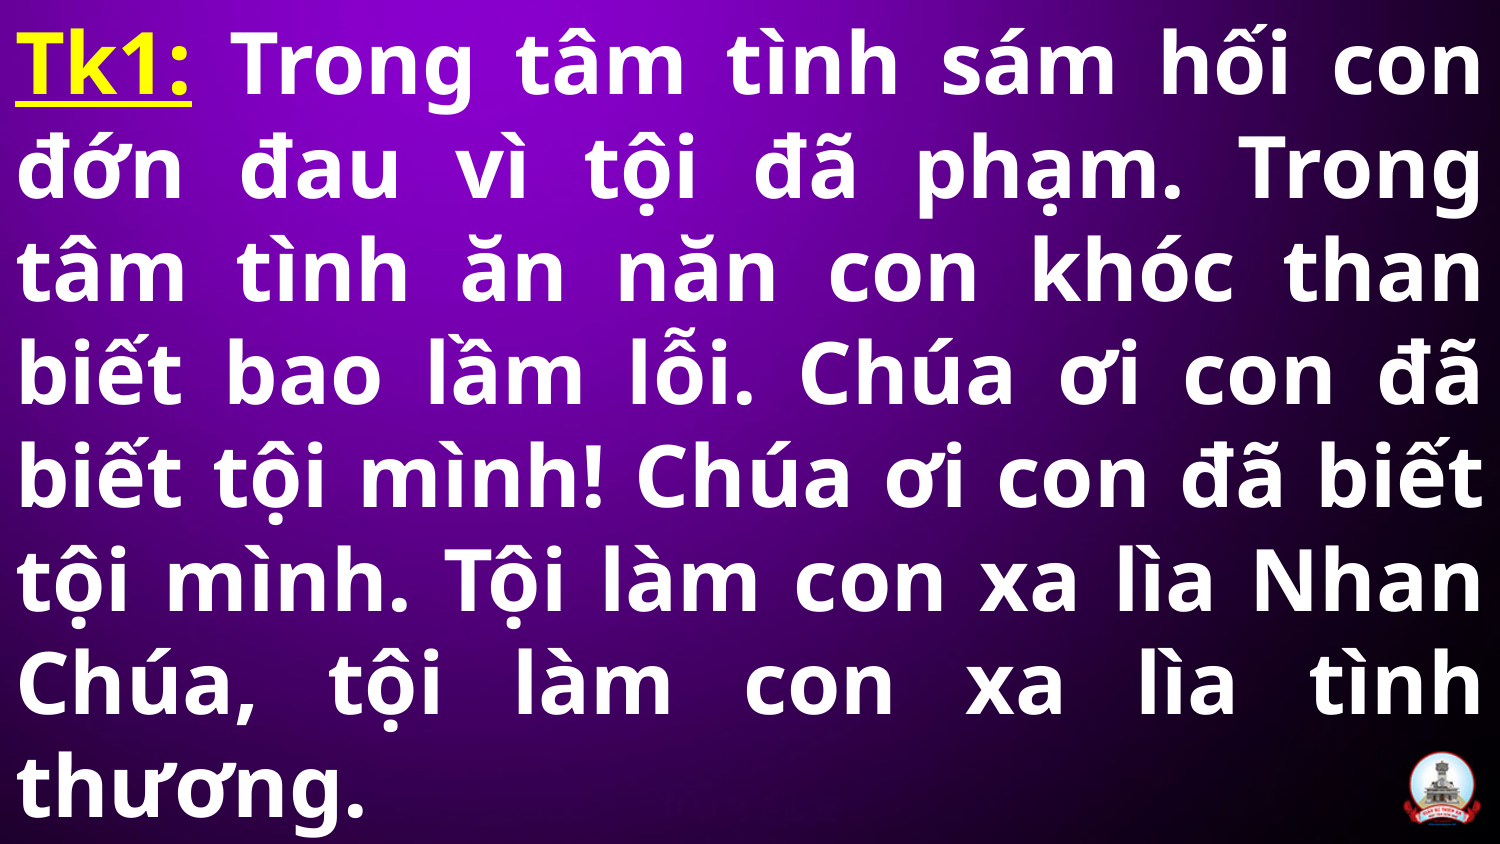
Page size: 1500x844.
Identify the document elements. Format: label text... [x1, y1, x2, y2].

title Tk1: Trong tâm tình sám hối con đớn đau vì tội đã phạm. Trong tâm tình ăn năn con khóc than biết bao lầm lỗi. Chúa ơi con đã biết tội mình! Chúa ơi con đã biết tội mình. Tội làm con xa lìa Nhan Chúa, tội làm con xa lìa tình thương. [0, 0, 1500, 844]
